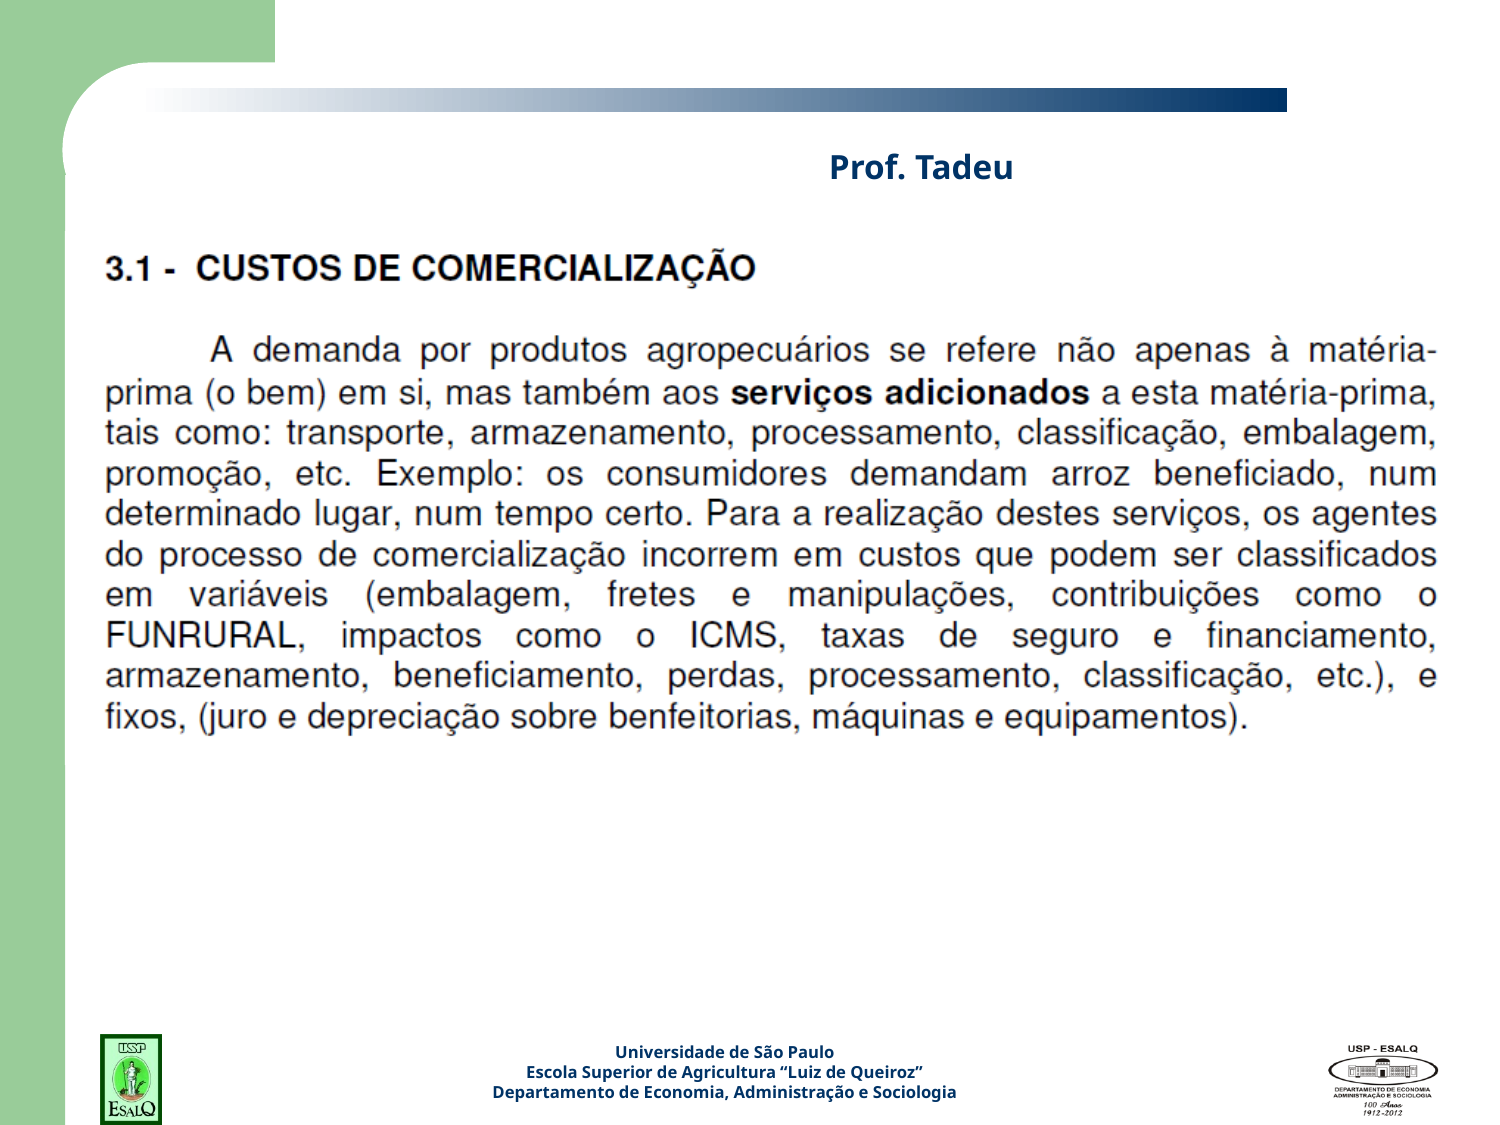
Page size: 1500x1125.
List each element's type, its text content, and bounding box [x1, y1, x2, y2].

picture [1316, 1034, 1451, 1123]
picture [64, 231, 1459, 765]
text_box Prof. Tadeu [813, 138, 1030, 194]
picture [100, 1034, 162, 1125]
